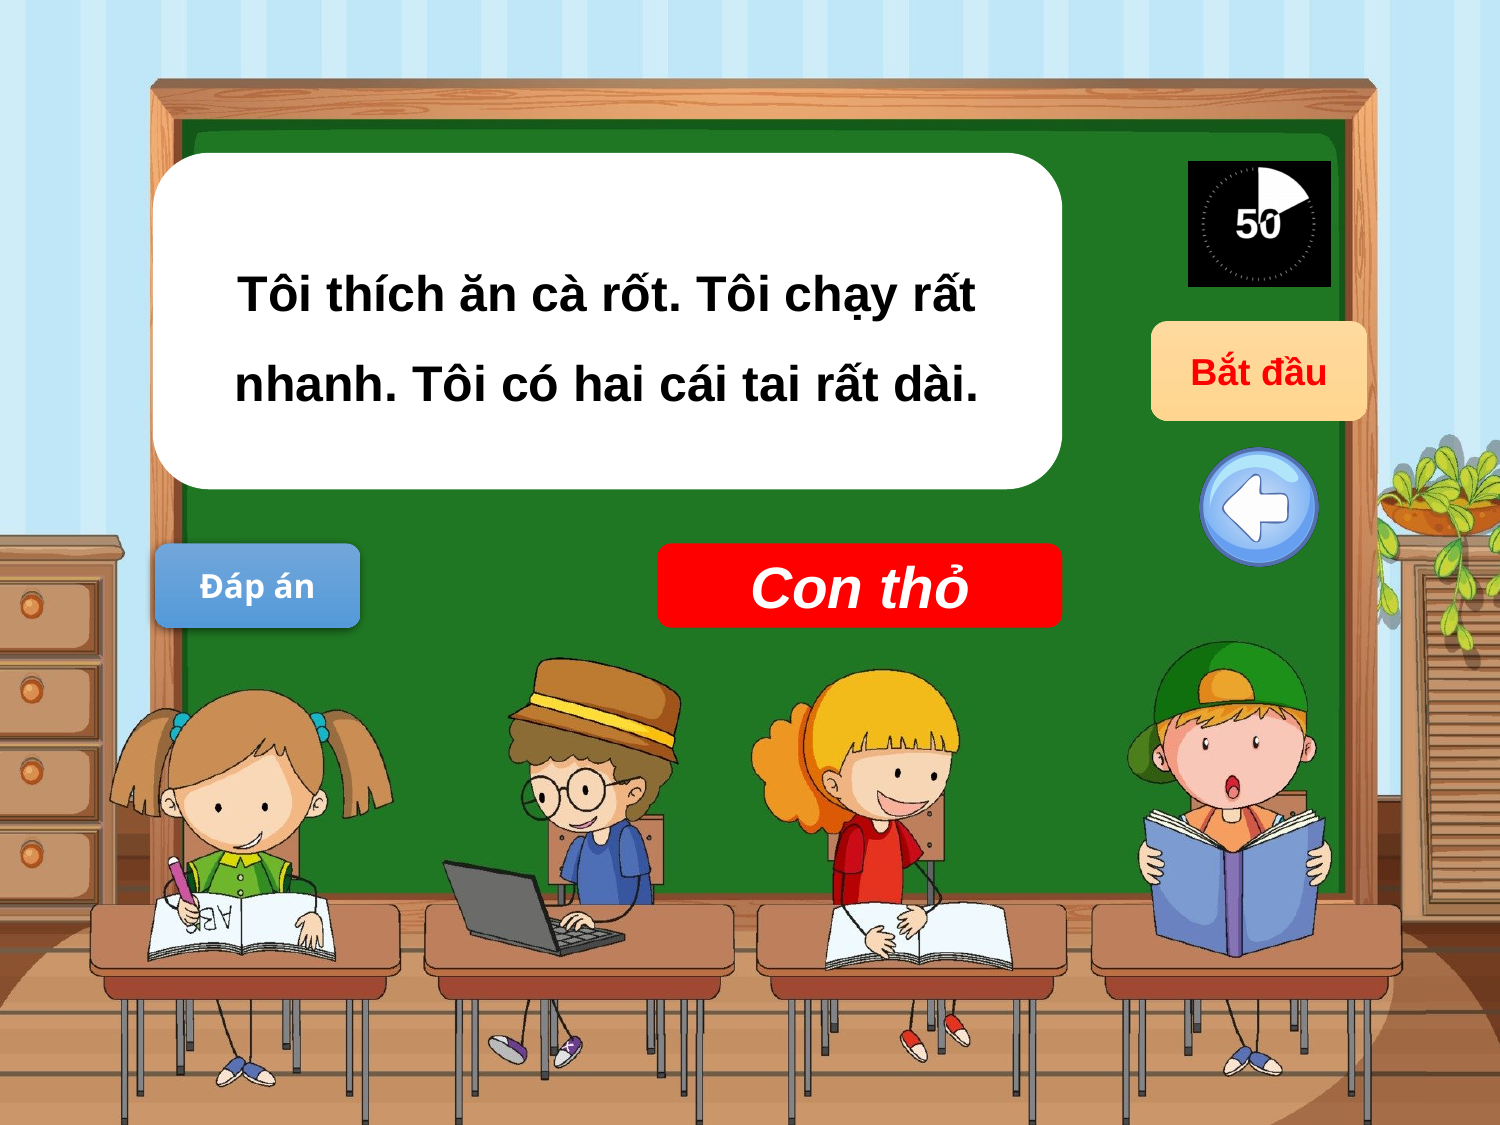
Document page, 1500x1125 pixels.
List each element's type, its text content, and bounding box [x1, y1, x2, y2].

text_box Bắt đầu [1150, 320, 1368, 422]
picture [0, 0, 1500, 1125]
text_box Con thỏ [656, 542, 1064, 629]
text_box Tôi thích ăn cà rốt. Tôi chạy rất nhanh. Tôi có hai cái tai rất dài. [151, 151, 1064, 491]
text_box Đáp án [154, 543, 361, 628]
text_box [1187, 160, 1331, 288]
